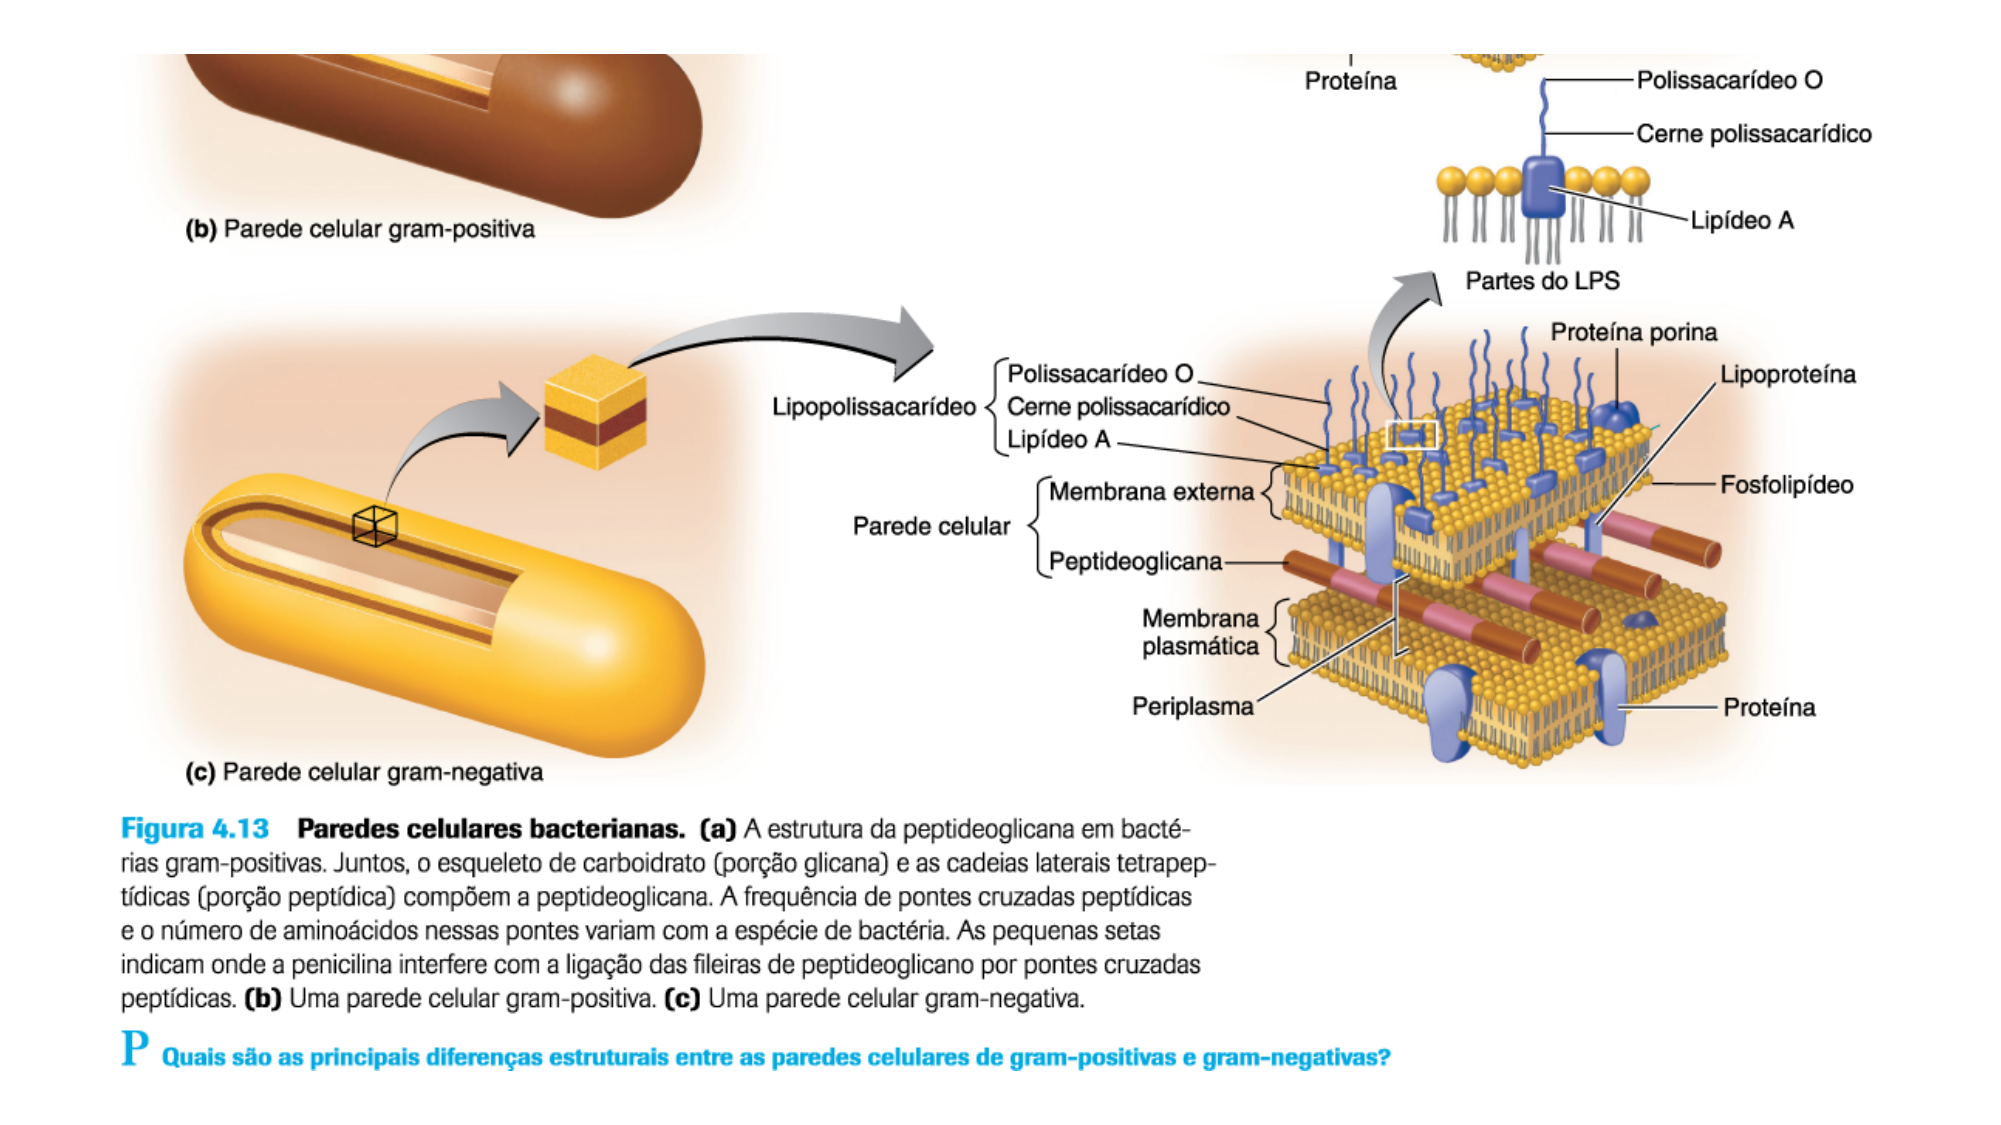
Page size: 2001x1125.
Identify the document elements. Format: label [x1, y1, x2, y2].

picture [116, 54, 1884, 1071]
